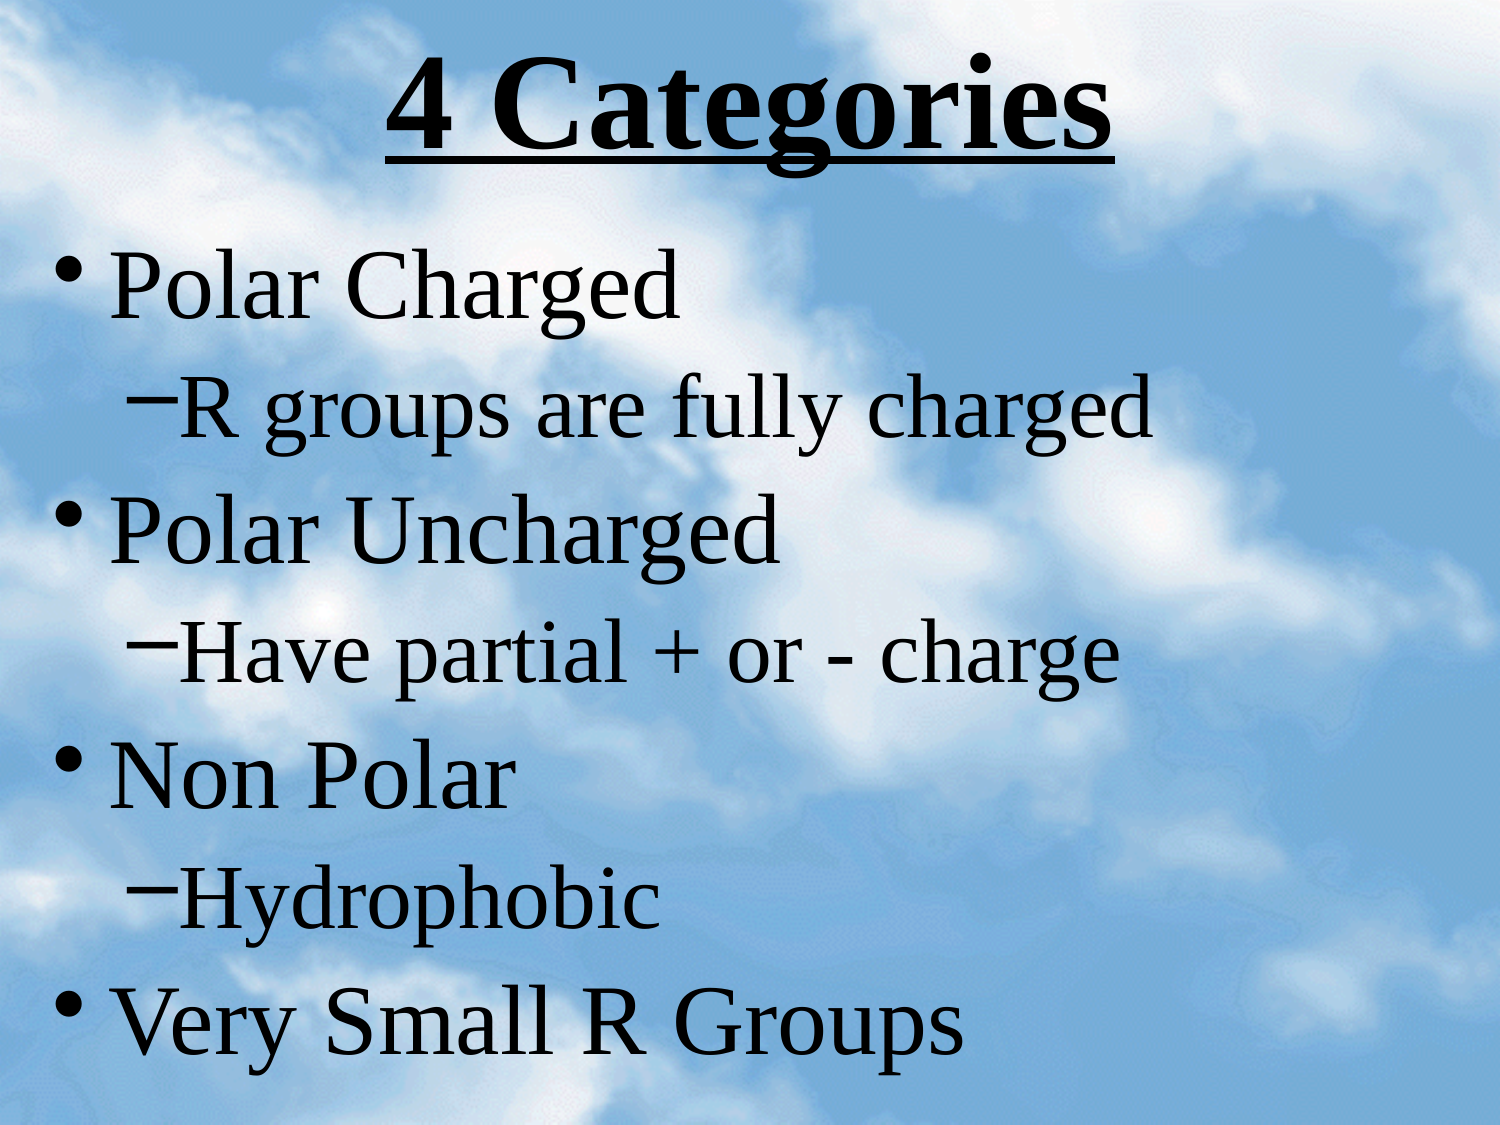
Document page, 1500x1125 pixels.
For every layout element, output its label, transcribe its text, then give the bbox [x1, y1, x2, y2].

title 4 Categories [112, 0, 1388, 188]
picture [0, 0, 1500, 1125]
list Polar Charged R groups are fully charged Polar Uncharged Have partial + or - charge Non Polar Hydrophobic Very Small R Groups [37, 224, 1500, 1125]
